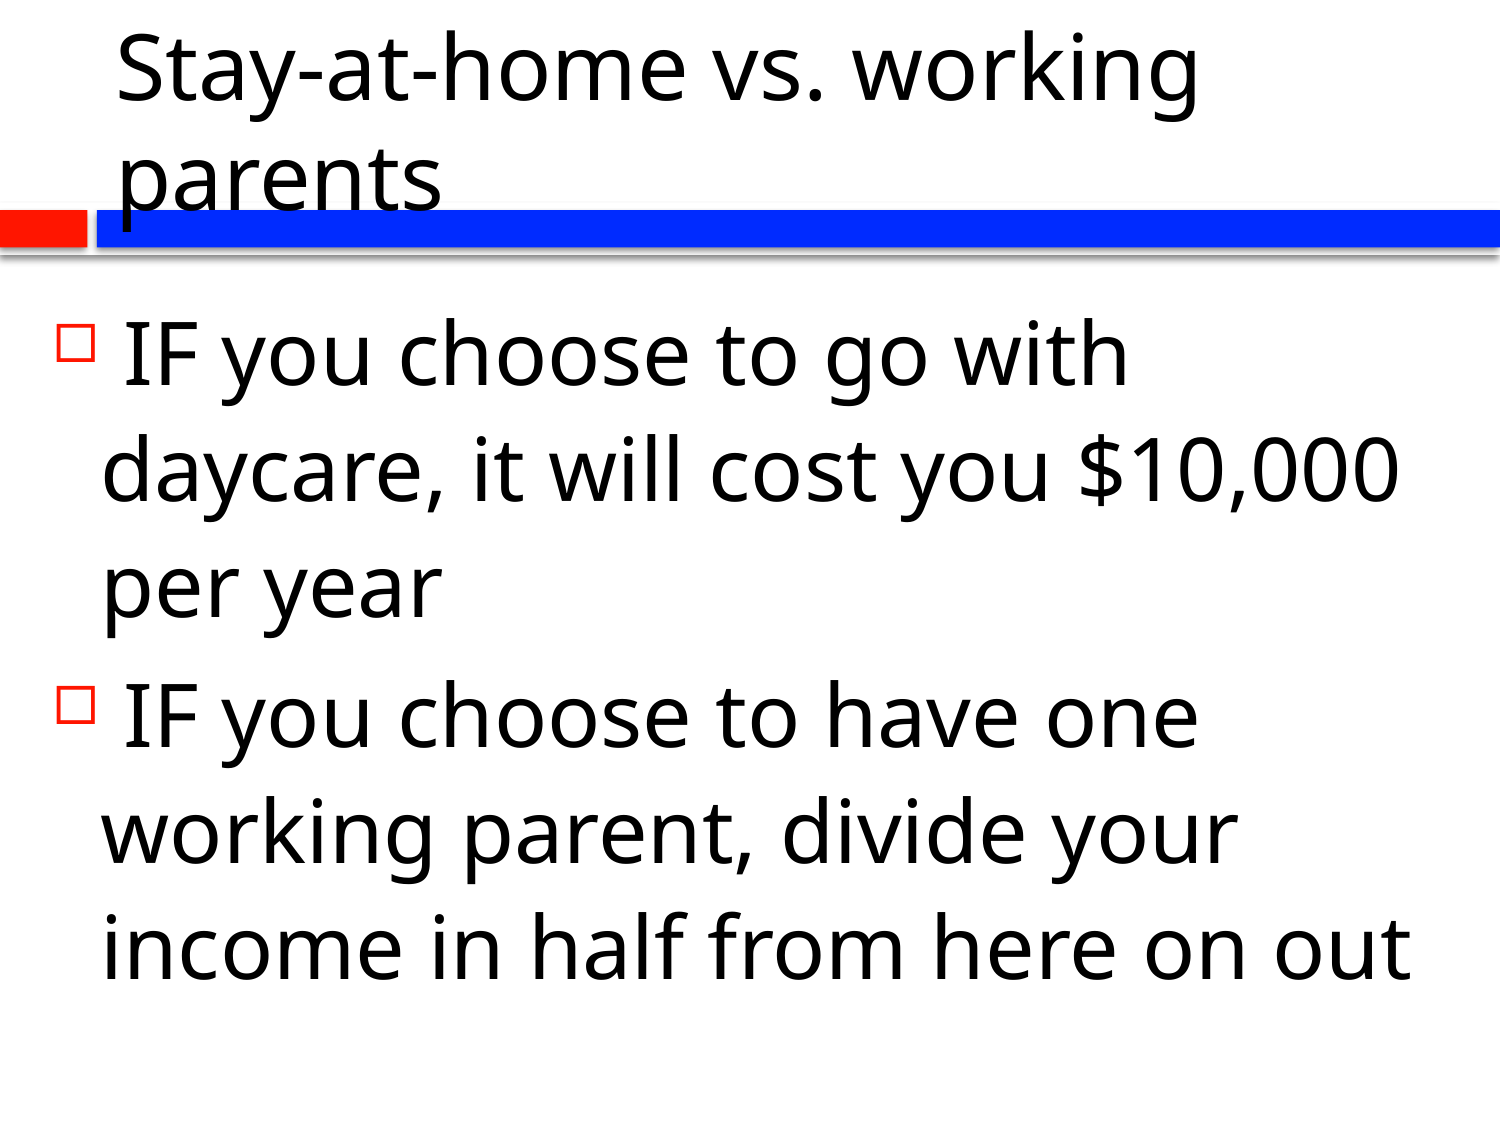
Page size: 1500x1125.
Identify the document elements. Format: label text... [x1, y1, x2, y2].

list IF you choose to go with daycare, it will cost you $10,000 per year IF you choose to have one working parent, divide your income in half from here on out [37, 279, 1438, 1017]
title Stay-at-home vs. working parents [100, 37, 1438, 200]
